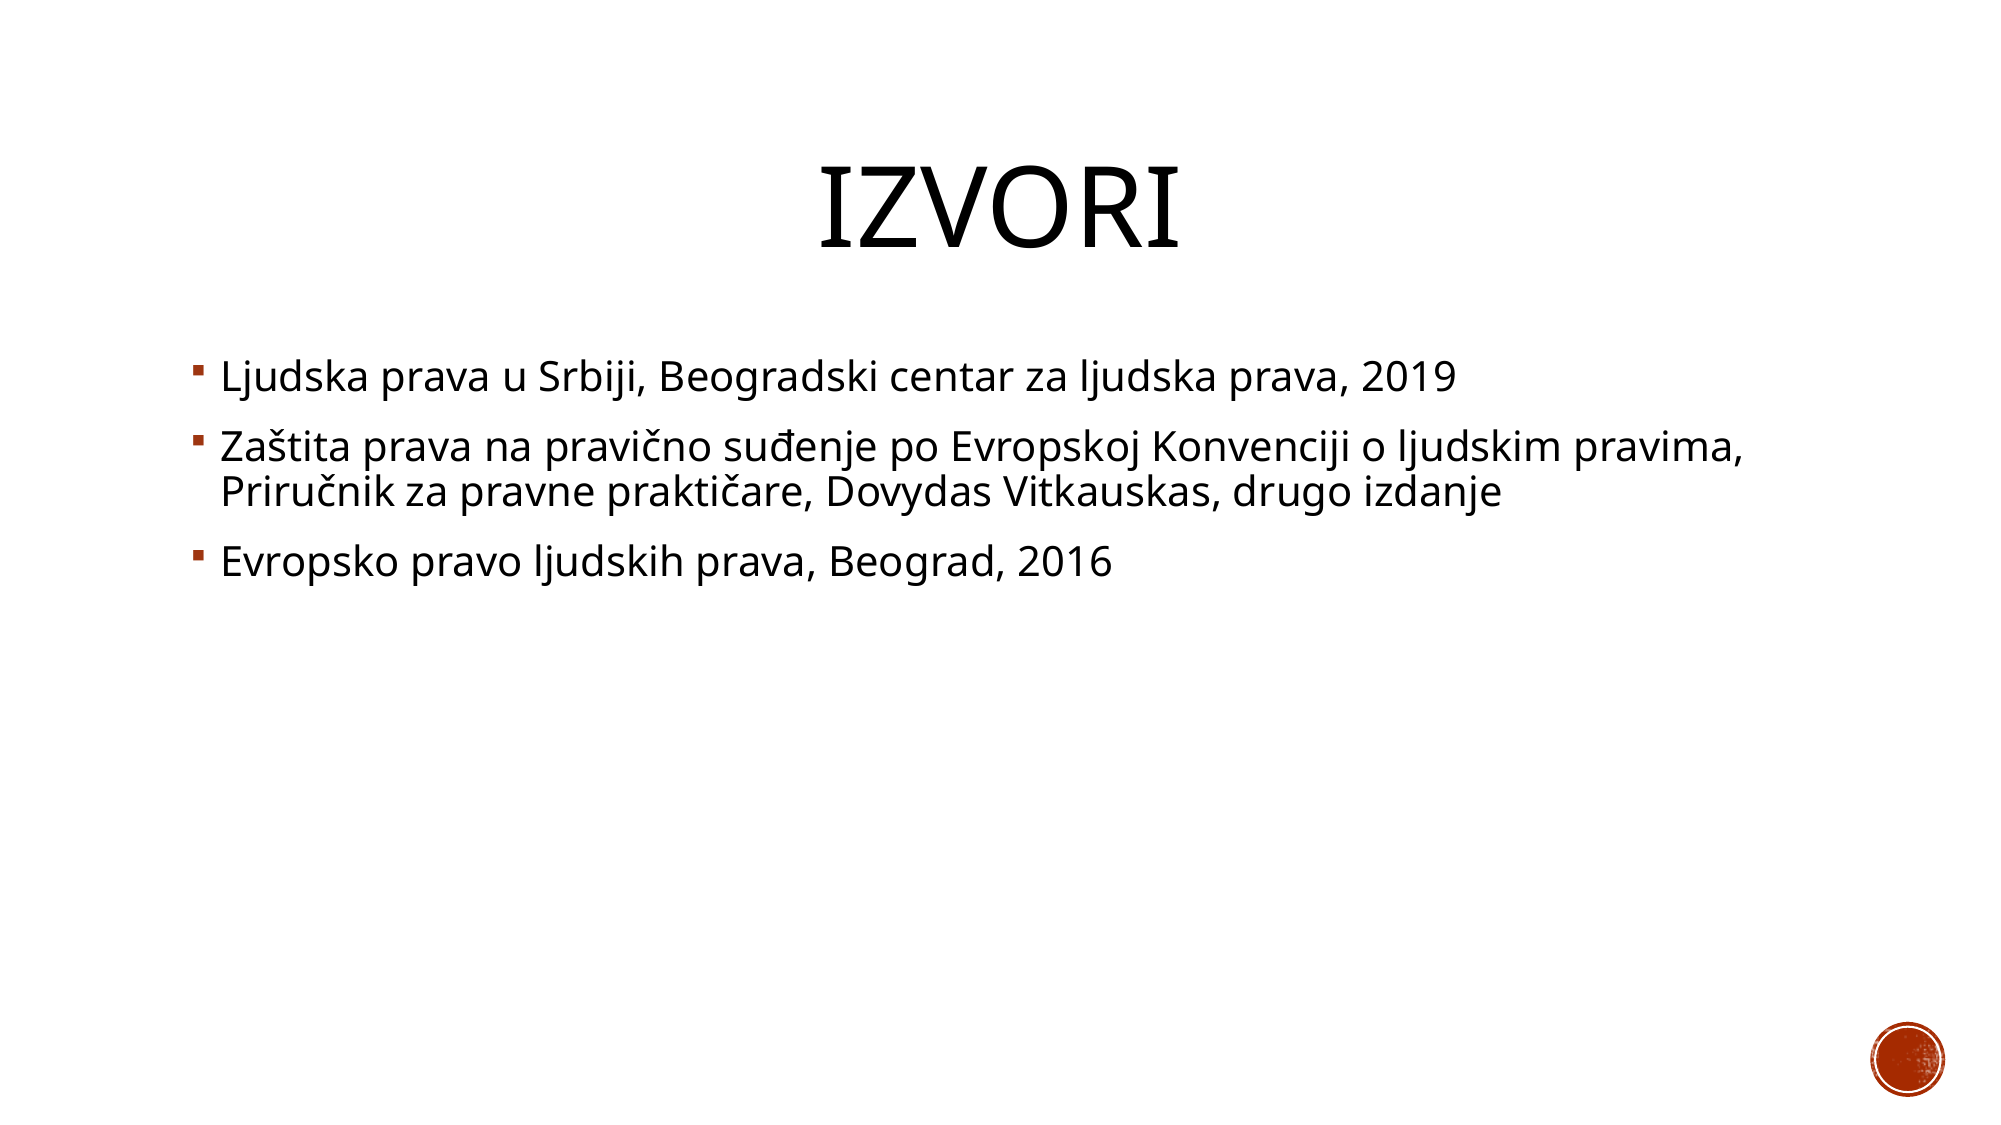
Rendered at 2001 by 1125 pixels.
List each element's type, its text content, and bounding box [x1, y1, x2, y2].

list Ljudska prava u Srbiji, Beogradski centar za ljudska prava, 2019 Zaštita prava na pravično suđenje po Evropskoj Konvenciji o ljudskim pravima, Priručnik za pravne praktičare, Dovydas Vitkauskas, drugo izdanje Evropsko pravo ljudskih prava, Beograd, 2016 [175, 348, 1826, 1013]
title izvori [175, 79, 1826, 344]
